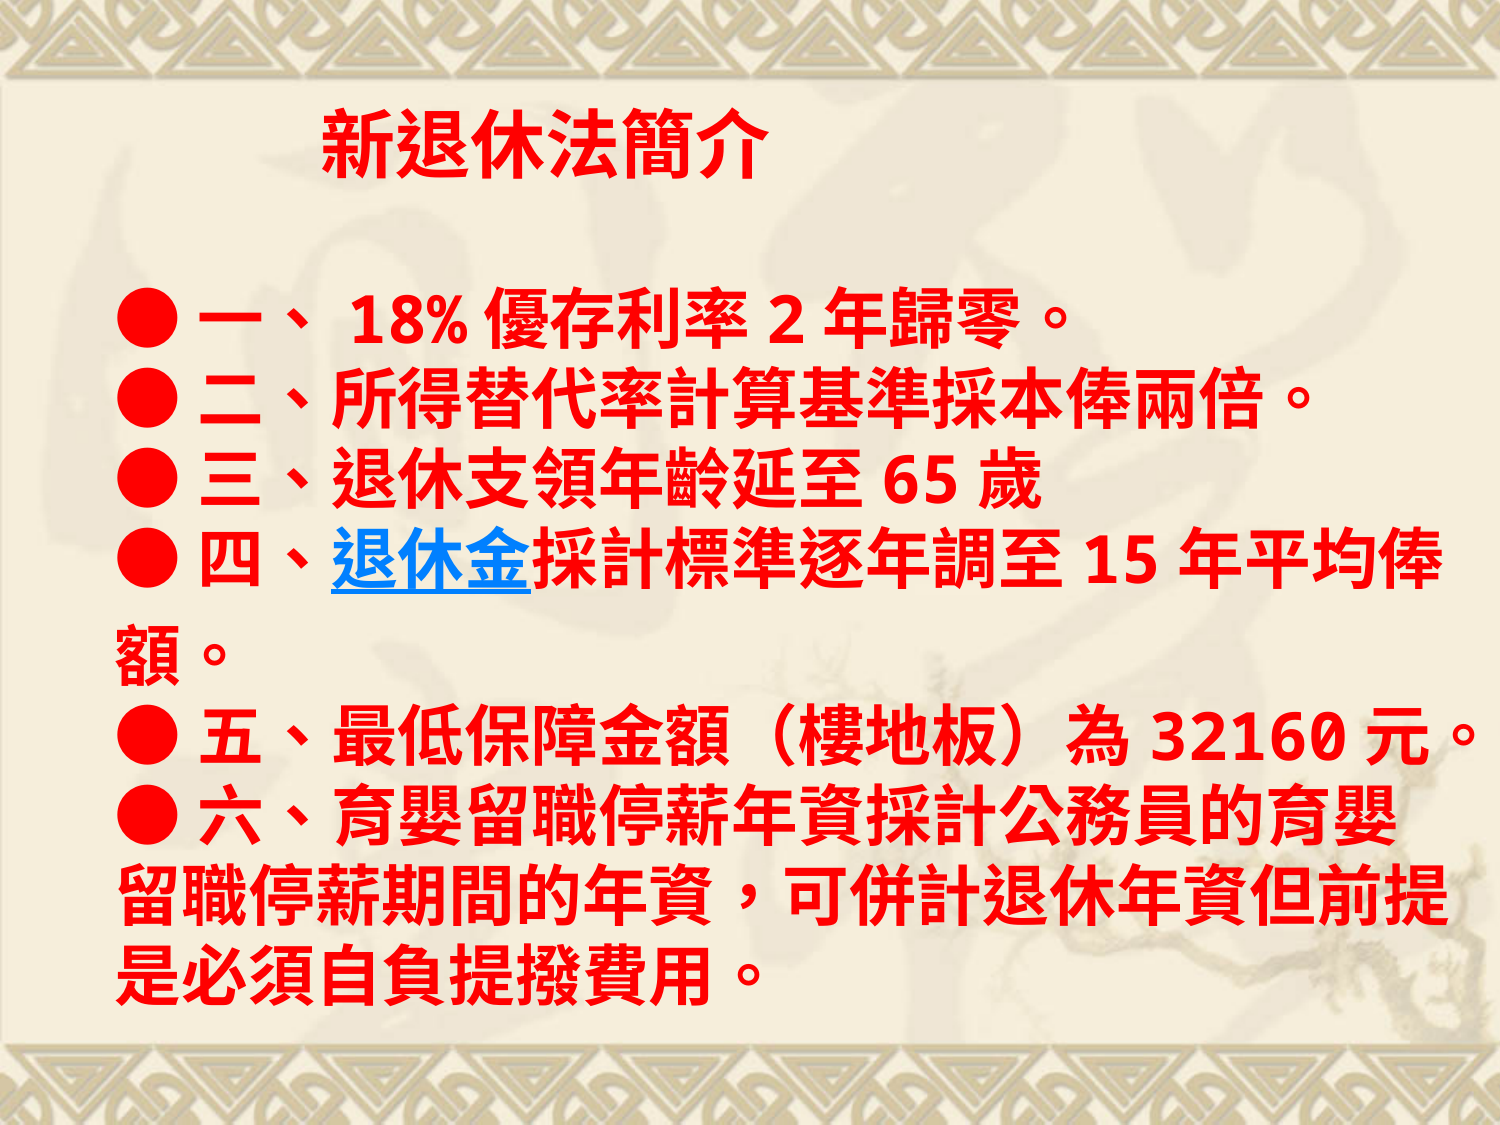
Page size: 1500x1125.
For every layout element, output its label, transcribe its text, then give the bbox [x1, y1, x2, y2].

picture [0, 0, 1500, 1125]
text_box 新退休法簡介 ●一、18%優存利率2年歸零。 ●二、所得替代率計算基準採本俸兩倍。 ●三、退休支領年齡延至65歲 ●四、退休金採計標準逐年調至15年平均俸額。 ●五、最低保障金額（樓地板）為32160元。 ●六、育嬰留職停薪年資採計公務員的育嬰留職停薪期間的年資，可併計退休年資但前提是必須自負提撥費用。 [100, 89, 1471, 1022]
